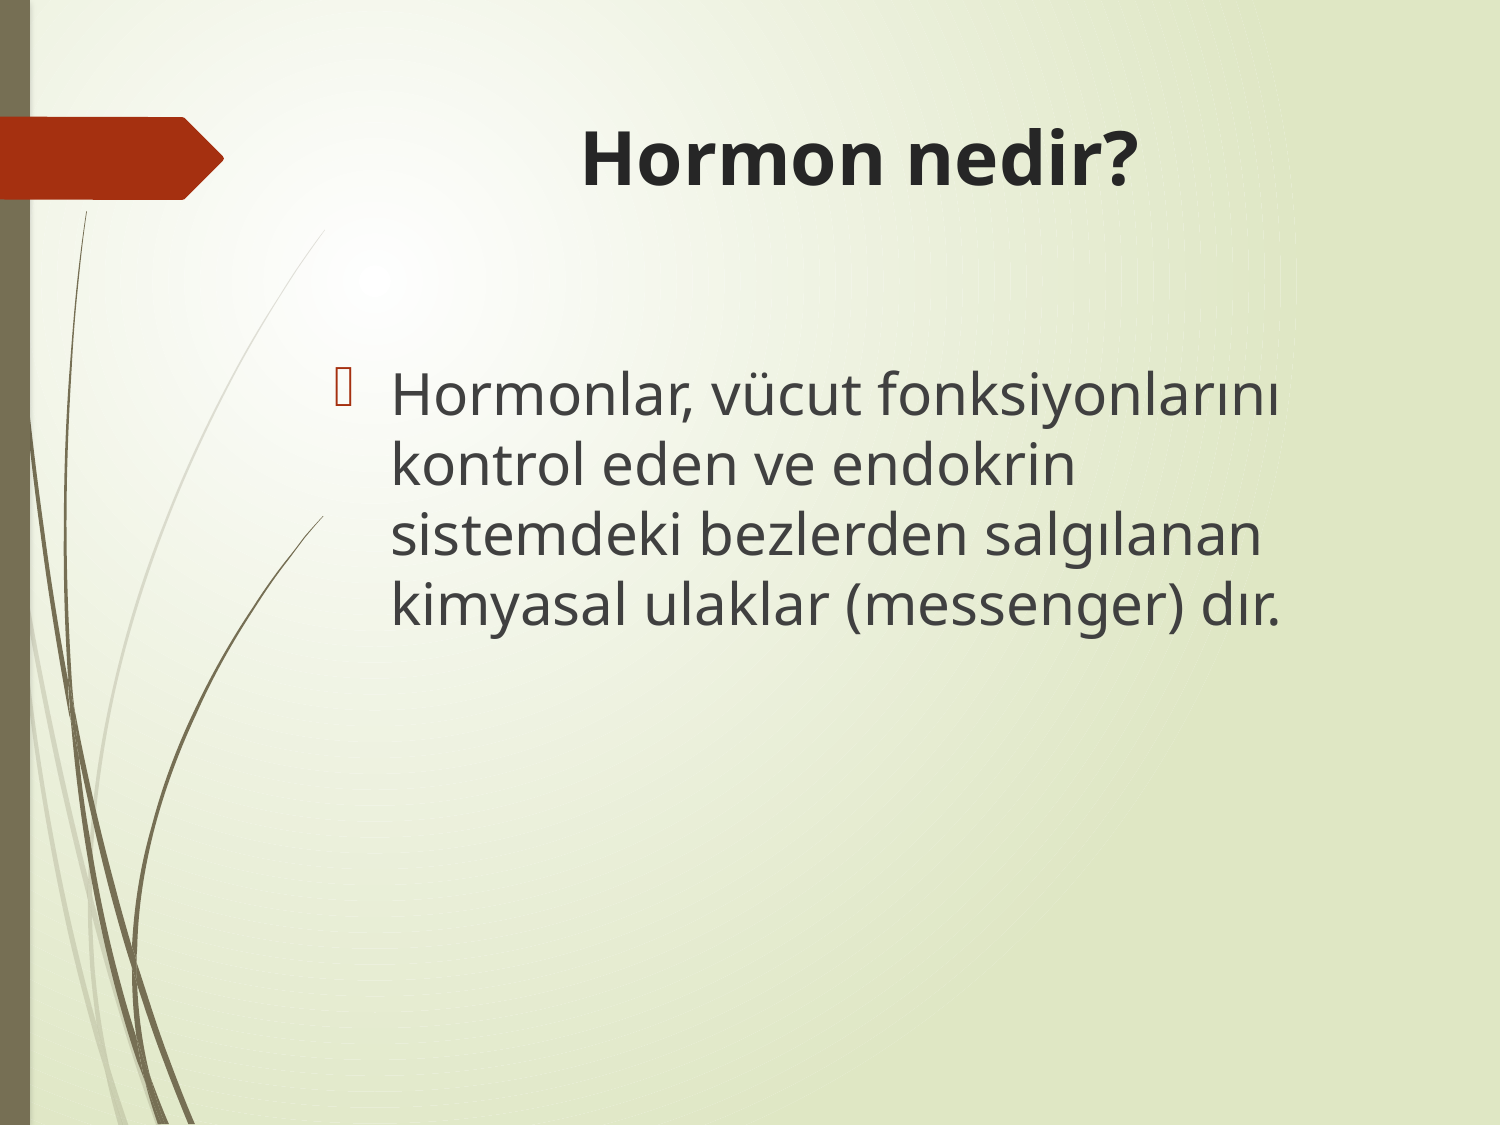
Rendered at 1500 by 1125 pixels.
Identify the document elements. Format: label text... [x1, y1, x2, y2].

list Hormonlar, vücut fonksiyonlarını kontrol eden ve endokrin sistemdeki bezlerden salgılanan kimyasal ulaklar (messenger) dır. [318, 350, 1400, 970]
title Hormon nedir? [319, 102, 1400, 313]
